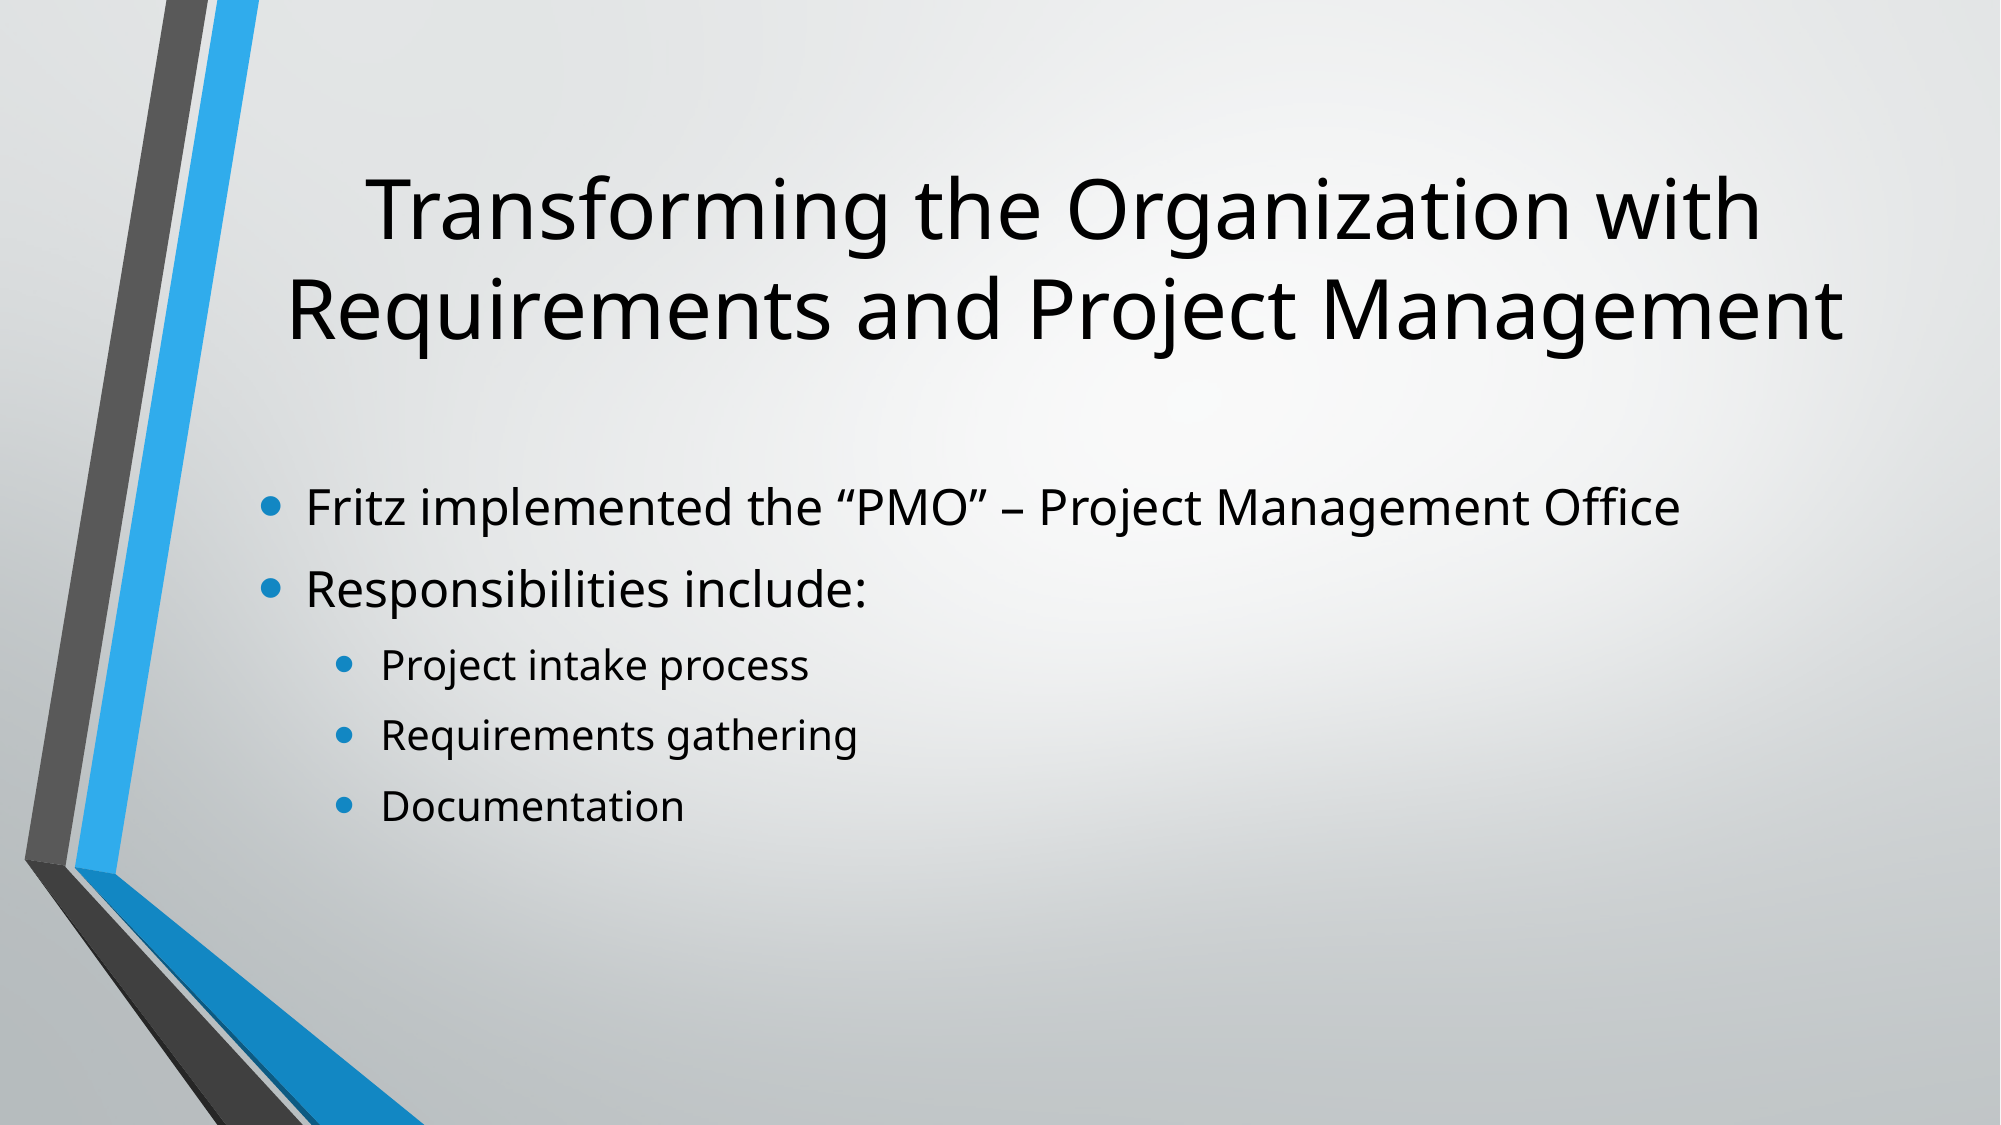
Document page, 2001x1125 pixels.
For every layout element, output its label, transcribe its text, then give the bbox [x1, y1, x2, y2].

title Transforming the Organization with Requirements and Project Management [243, 112, 1887, 400]
list Fritz implemented the “PMO” – Project Management Office Responsibilities include: Project intake process Requirements gathering Documentation [243, 437, 1887, 950]
